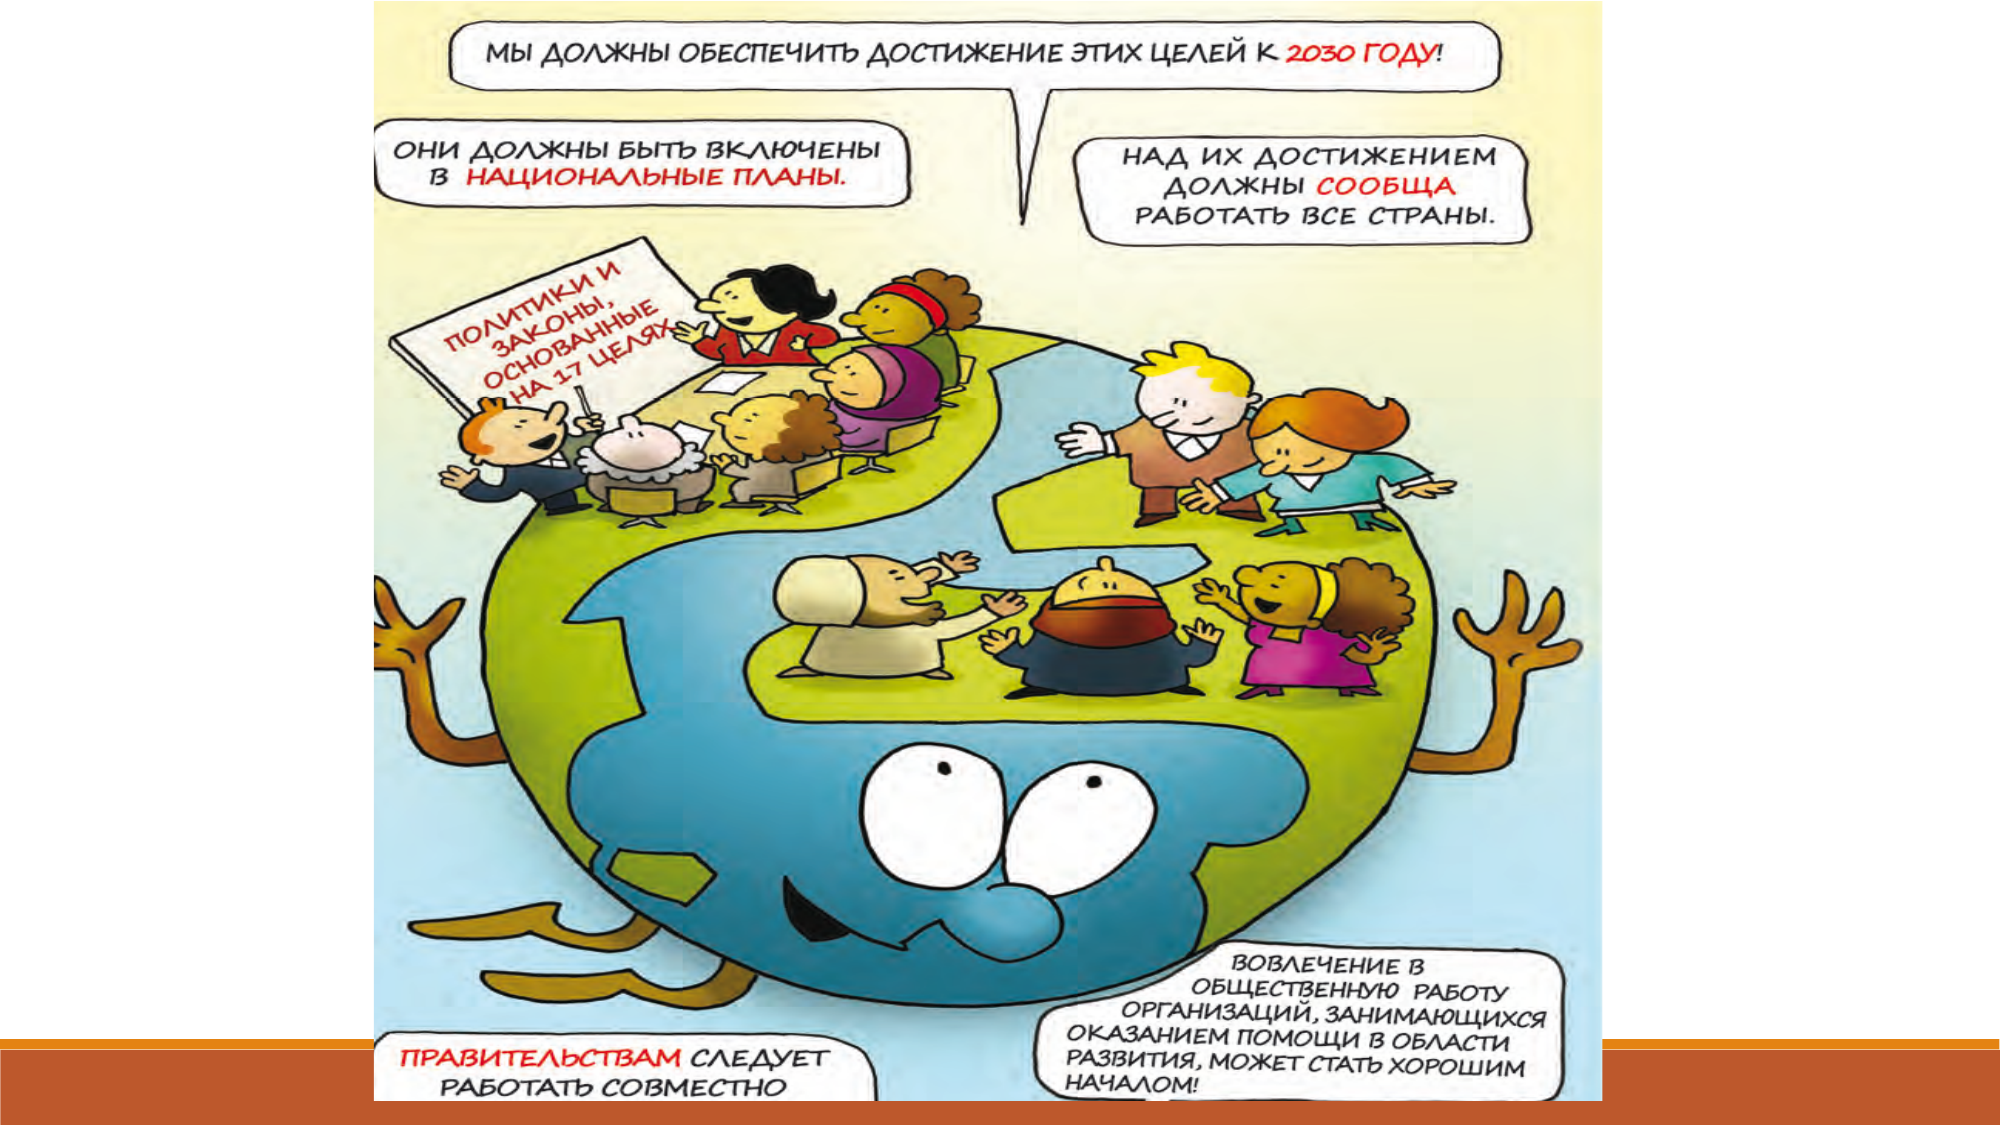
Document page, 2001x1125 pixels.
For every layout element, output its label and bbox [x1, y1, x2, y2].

picture [373, 1, 1603, 1101]
